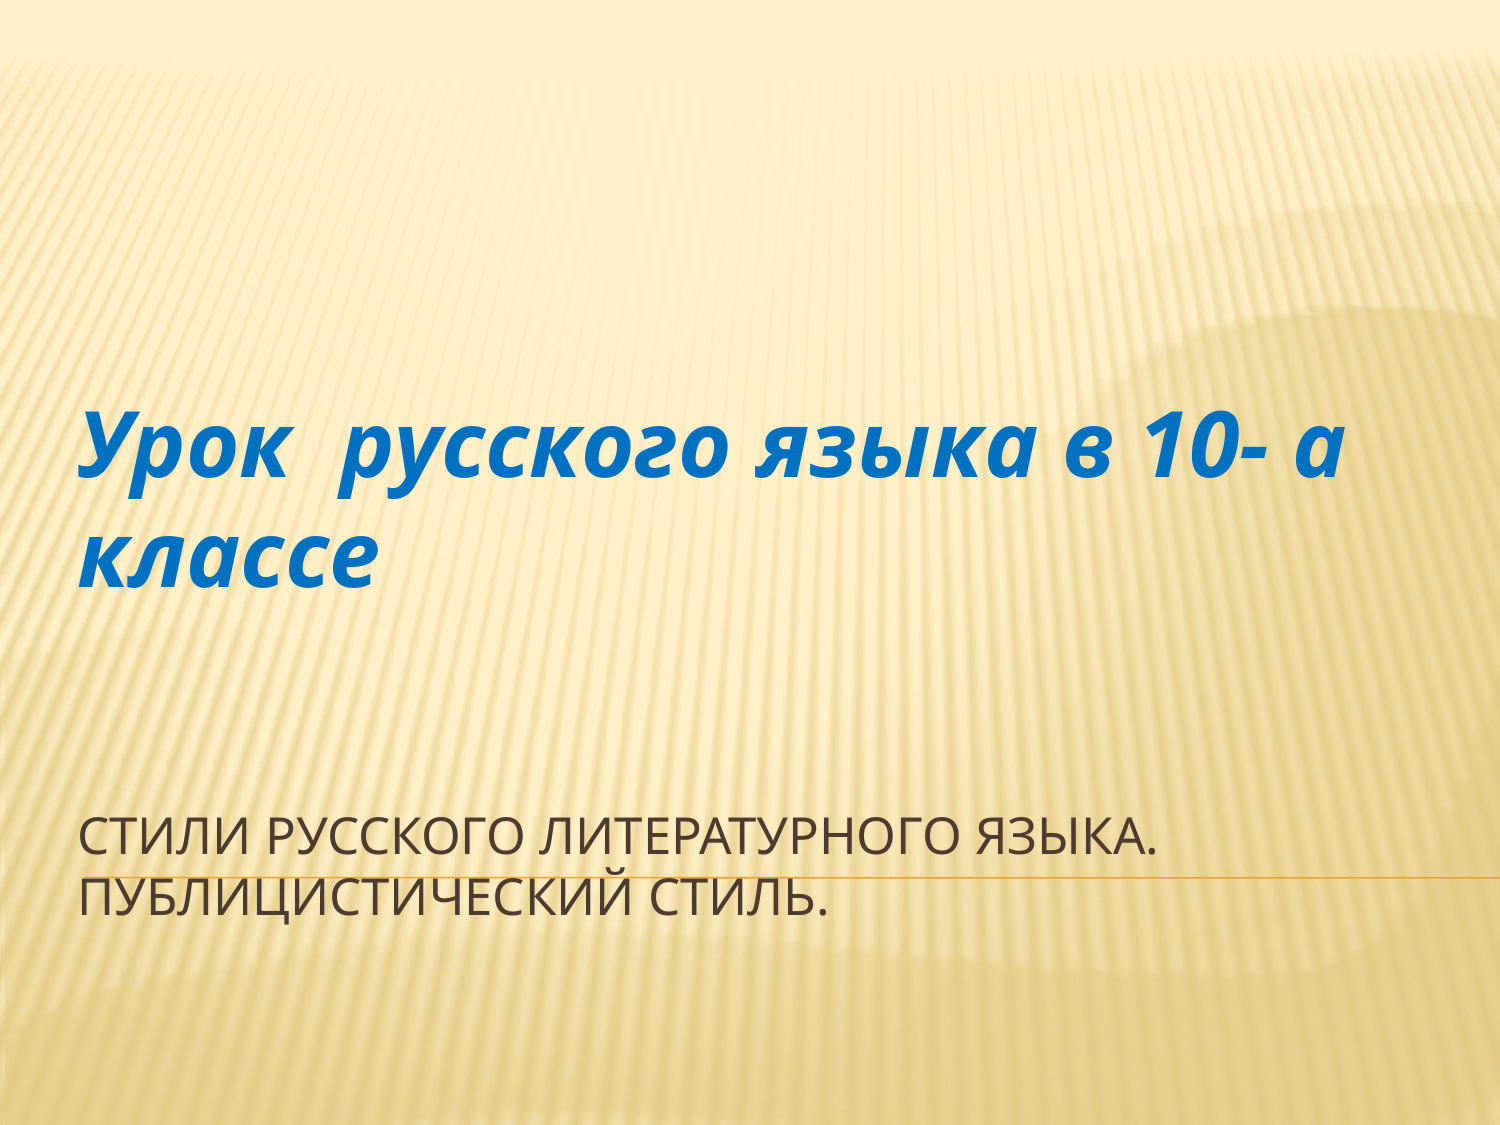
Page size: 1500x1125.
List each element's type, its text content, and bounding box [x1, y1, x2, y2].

title Стили русского литературного языка. Публицистический стиль. [62, 796, 1450, 997]
subtitle Урок русского языка в 10- а классе [62, 271, 1450, 613]
